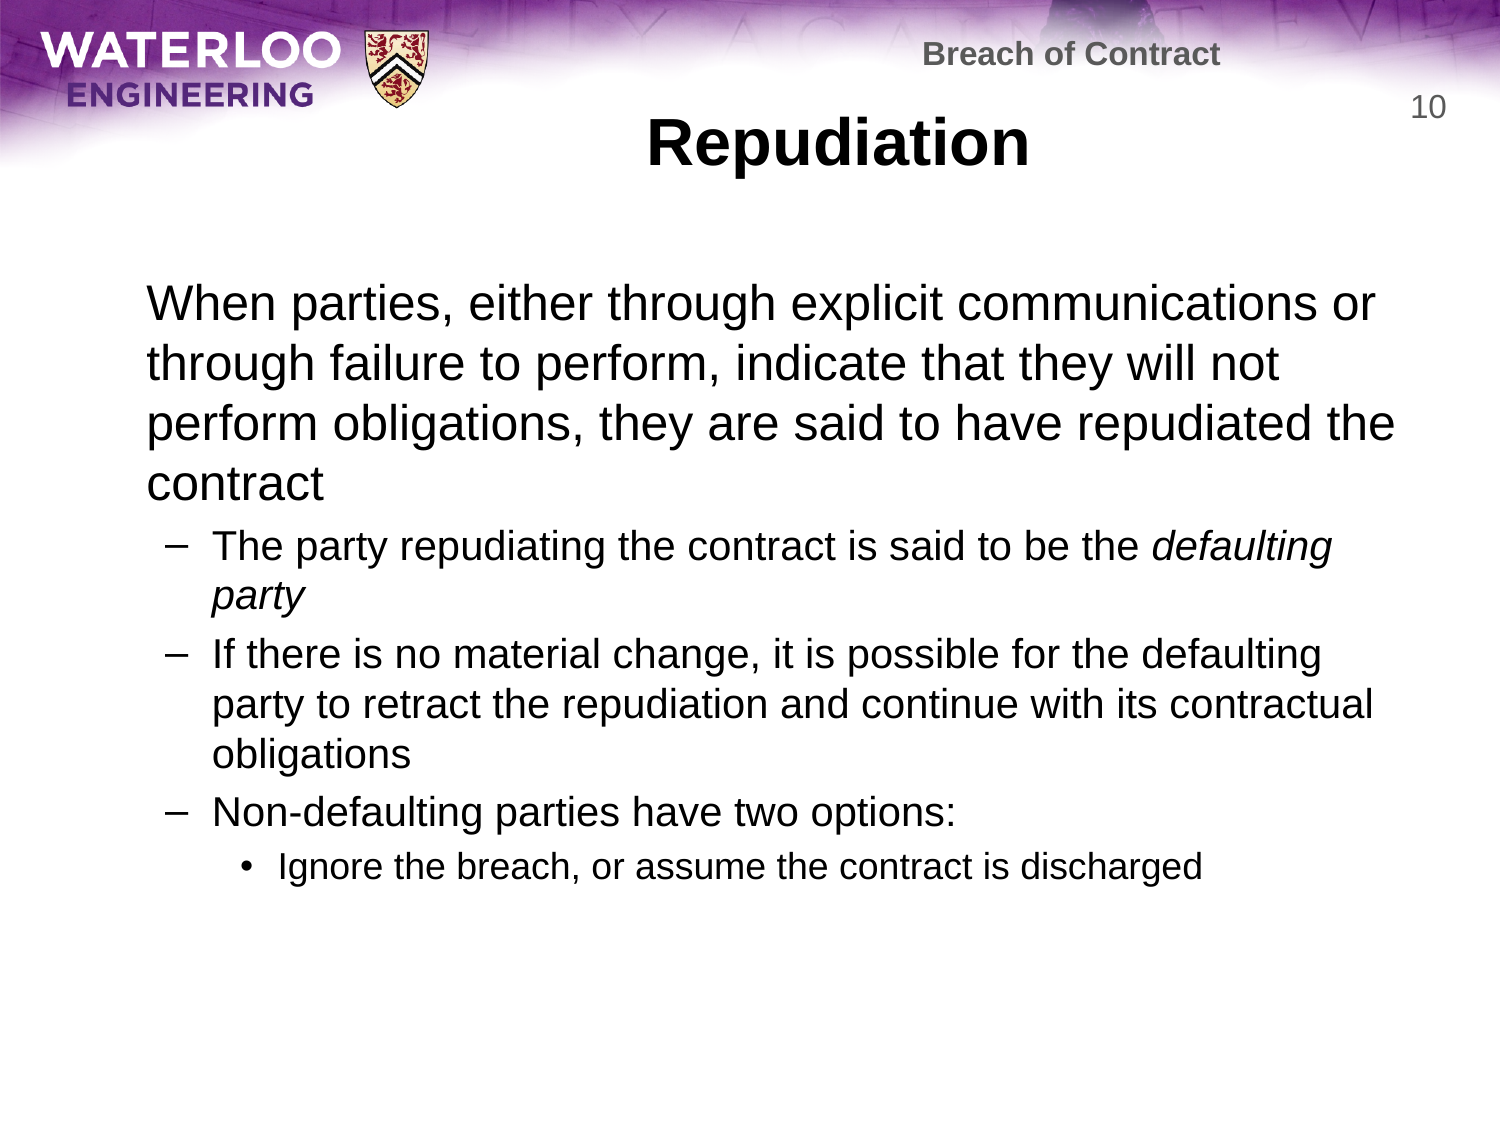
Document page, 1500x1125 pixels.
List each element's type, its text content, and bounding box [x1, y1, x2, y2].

title Repudiation [252, 44, 1426, 233]
picture [0, 0, 1500, 1125]
list When parties, either through explicit communications or through failure to perform, indicate that they will not perform obligations, they are said to have repudiated the contract The party repudiating the contract is said to be the defaulting party If there is no material change, it is possible for the defaulting party to retract the repudiation and continue with its contractual obligations Non-defaulting parties have two options: Ignore the breach, or assume the contract is discharged [74, 262, 1426, 1020]
footer Breach of Contract [453, 24, 1236, 68]
slide_number 10 [1333, 73, 1462, 134]
